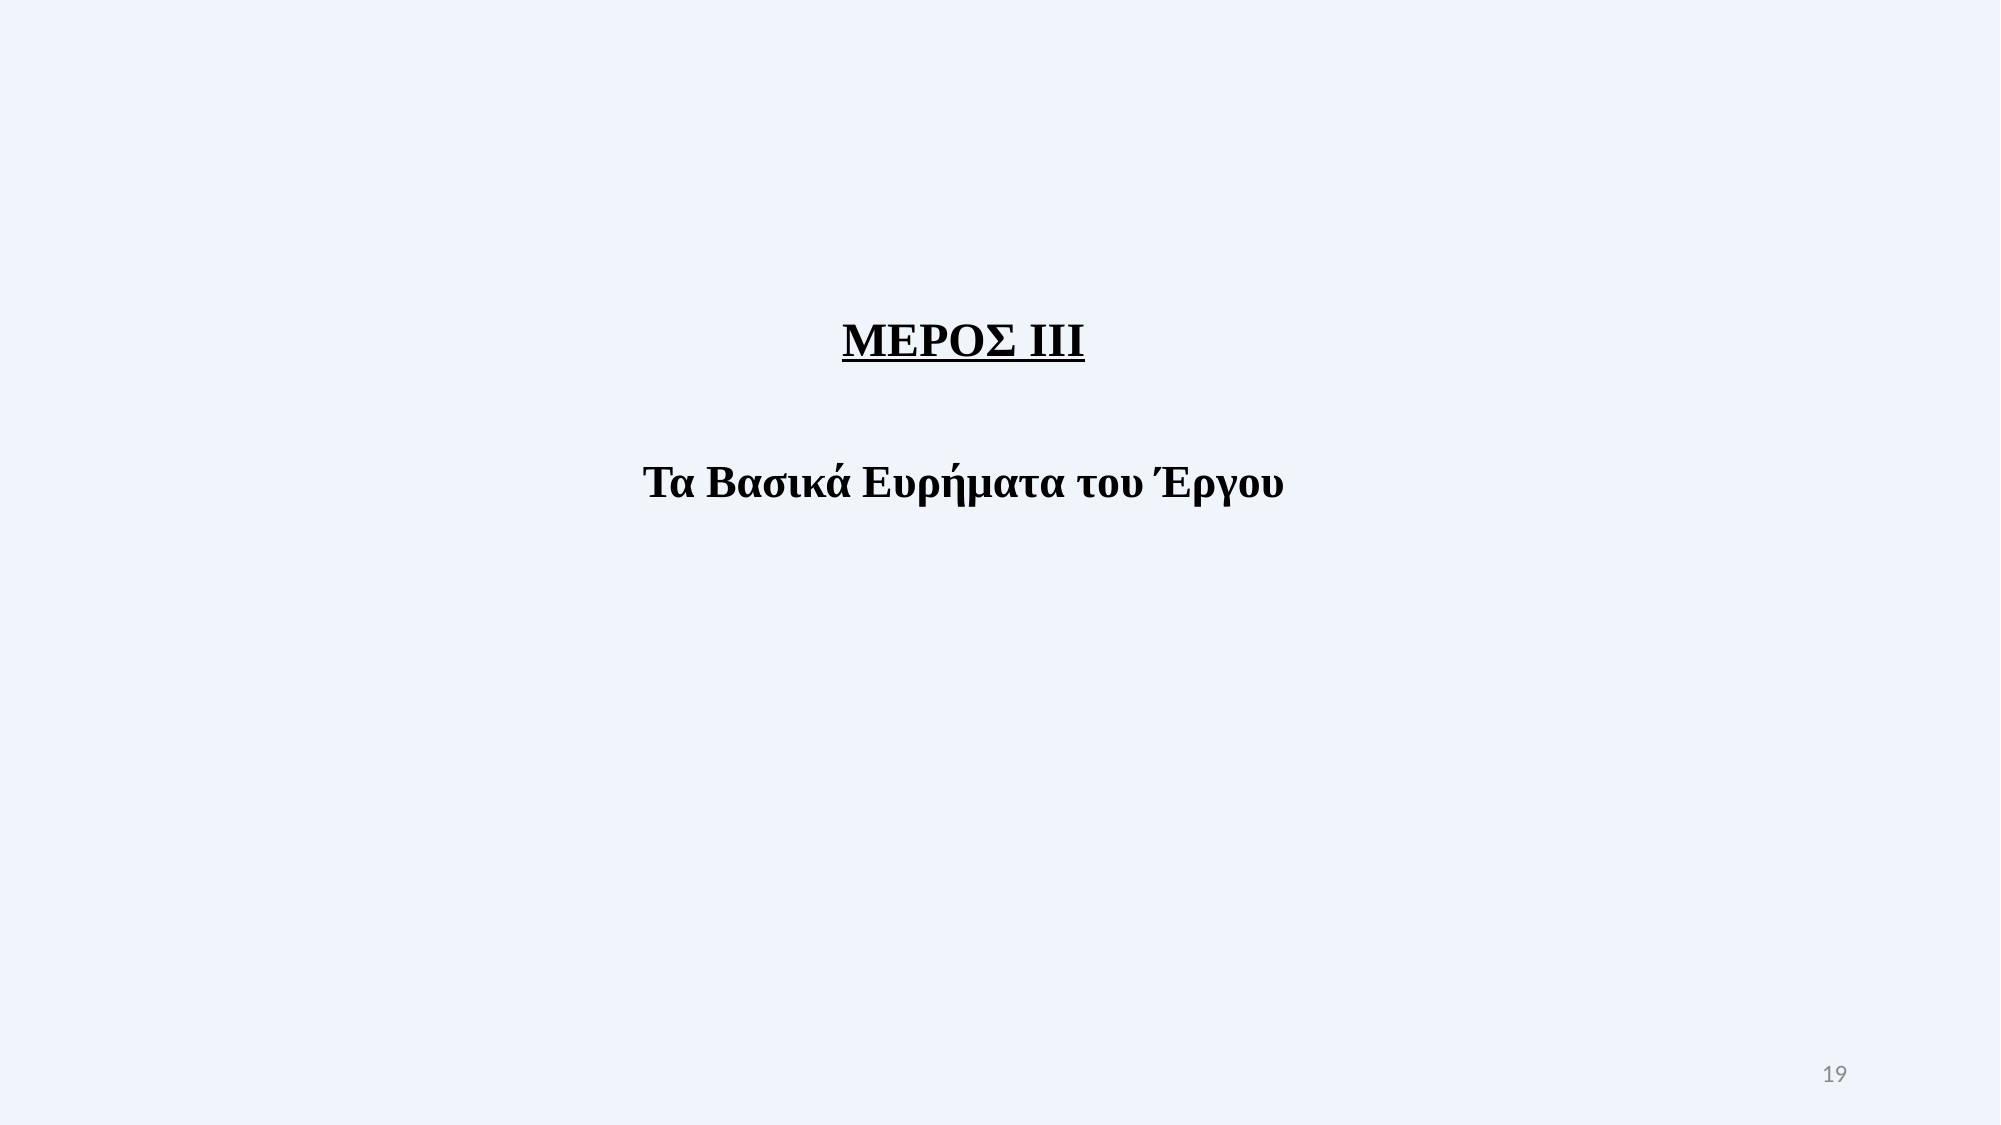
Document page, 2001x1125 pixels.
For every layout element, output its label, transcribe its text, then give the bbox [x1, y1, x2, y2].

list ΜΕΡΟΣ ΙΙΙ Τα Βασικά Ευρήματα του Έργου [15, 11, 1913, 1082]
slide_number 19 [1412, 1042, 1863, 1103]
